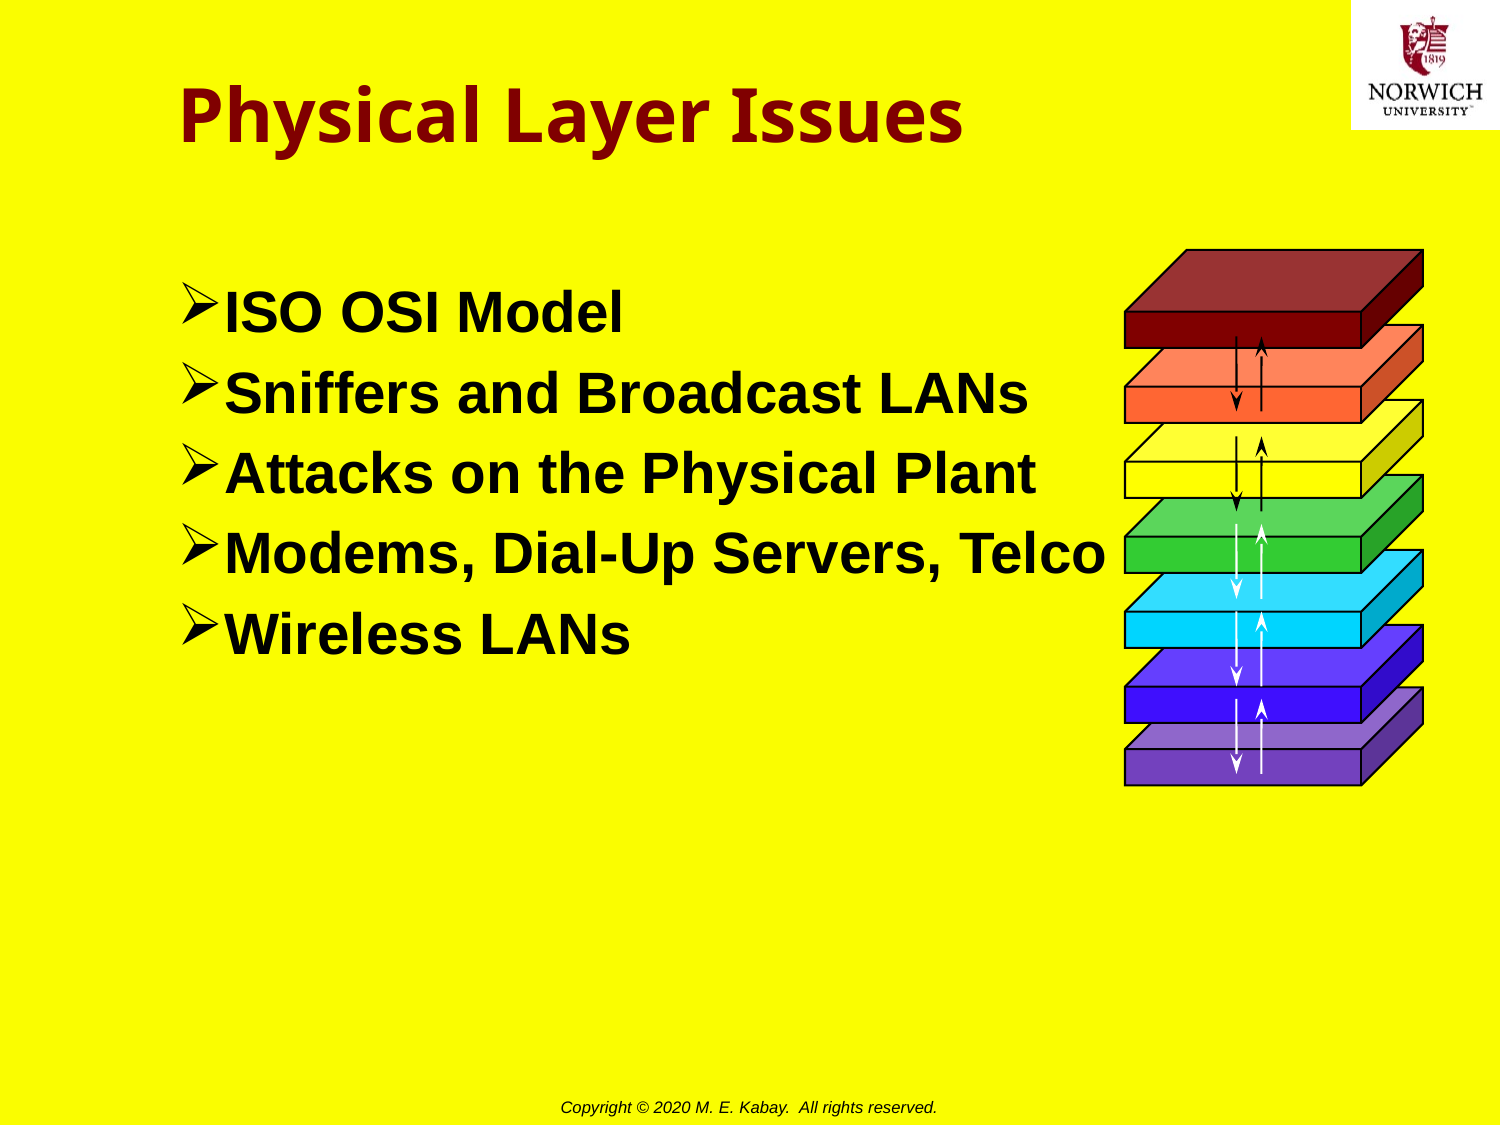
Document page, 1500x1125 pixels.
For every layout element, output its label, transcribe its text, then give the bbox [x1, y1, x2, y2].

picture [1351, 0, 1500, 130]
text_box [1124, 249, 1424, 786]
list ISO OSI Model Sniffers and Broadcast LANs Attacks on the Physical Plant Modems, Dial-Up Servers, Telco Wireless LANs [161, 274, 1339, 1039]
title Physical Layer Issues [161, 24, 1339, 213]
